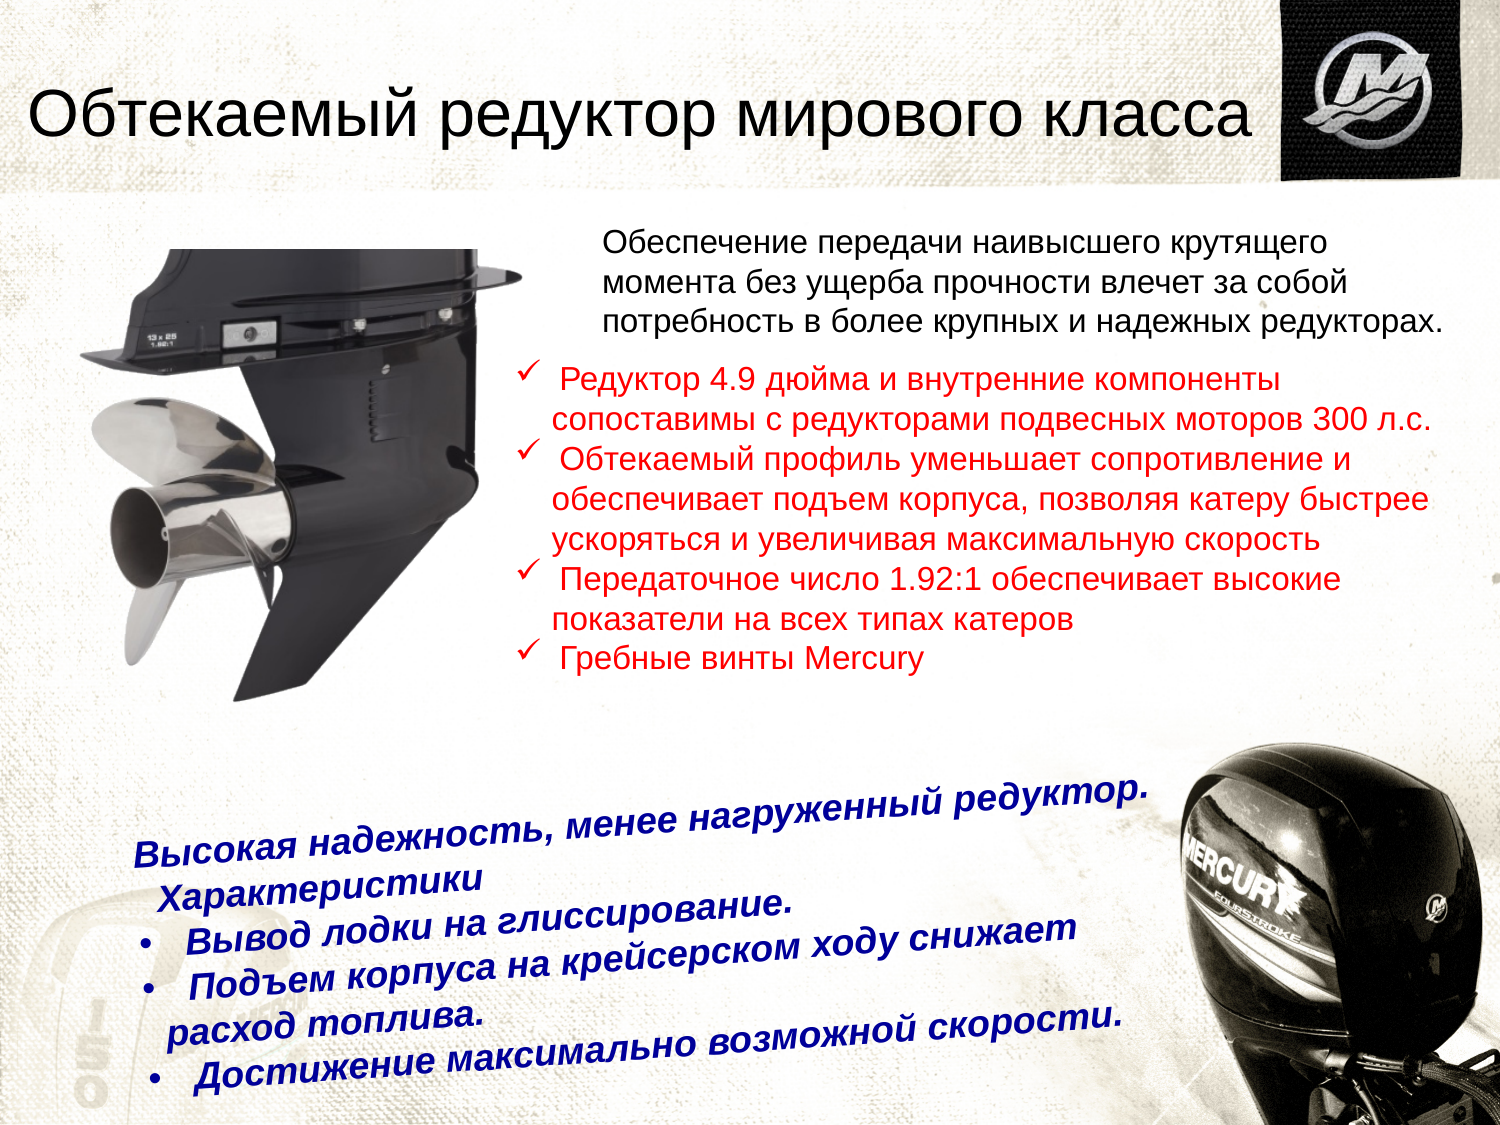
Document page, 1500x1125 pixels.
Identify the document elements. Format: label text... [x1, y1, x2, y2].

text_box Редуктор 4.9 дюйма и внутренние компоненты сопоставимы с редукторами подвесных моторов 300 л.с. Обтекаемый профиль уменьшает сопротивление и обеспечивает подъем корпуса, позволяя катеру быстрее ускоряться и увеличивая максимальную скорость Передаточное число 1.92:1 обеспечивает высокие показатели на всех типах катеров Гребные винты Mercury [579, 349, 1463, 685]
picture [0, 0, 1500, 1125]
text_box Обеспечение передачи наивысшего крутящего момента без ущерба прочности влечет за собой потребность в более крупных и надежных редукторах. [587, 212, 1475, 347]
text_box Обтекаемый редуктор мирового класса [12, 62, 1288, 158]
text_box Высокая надежность, менее нагруженный редуктор. Характеристики Вывод лодки на глиссирование. Подъем корпуса на крейсерском ходу снижает расход топлива. Достижение максимально возможной скорости. [116, 750, 1217, 1125]
